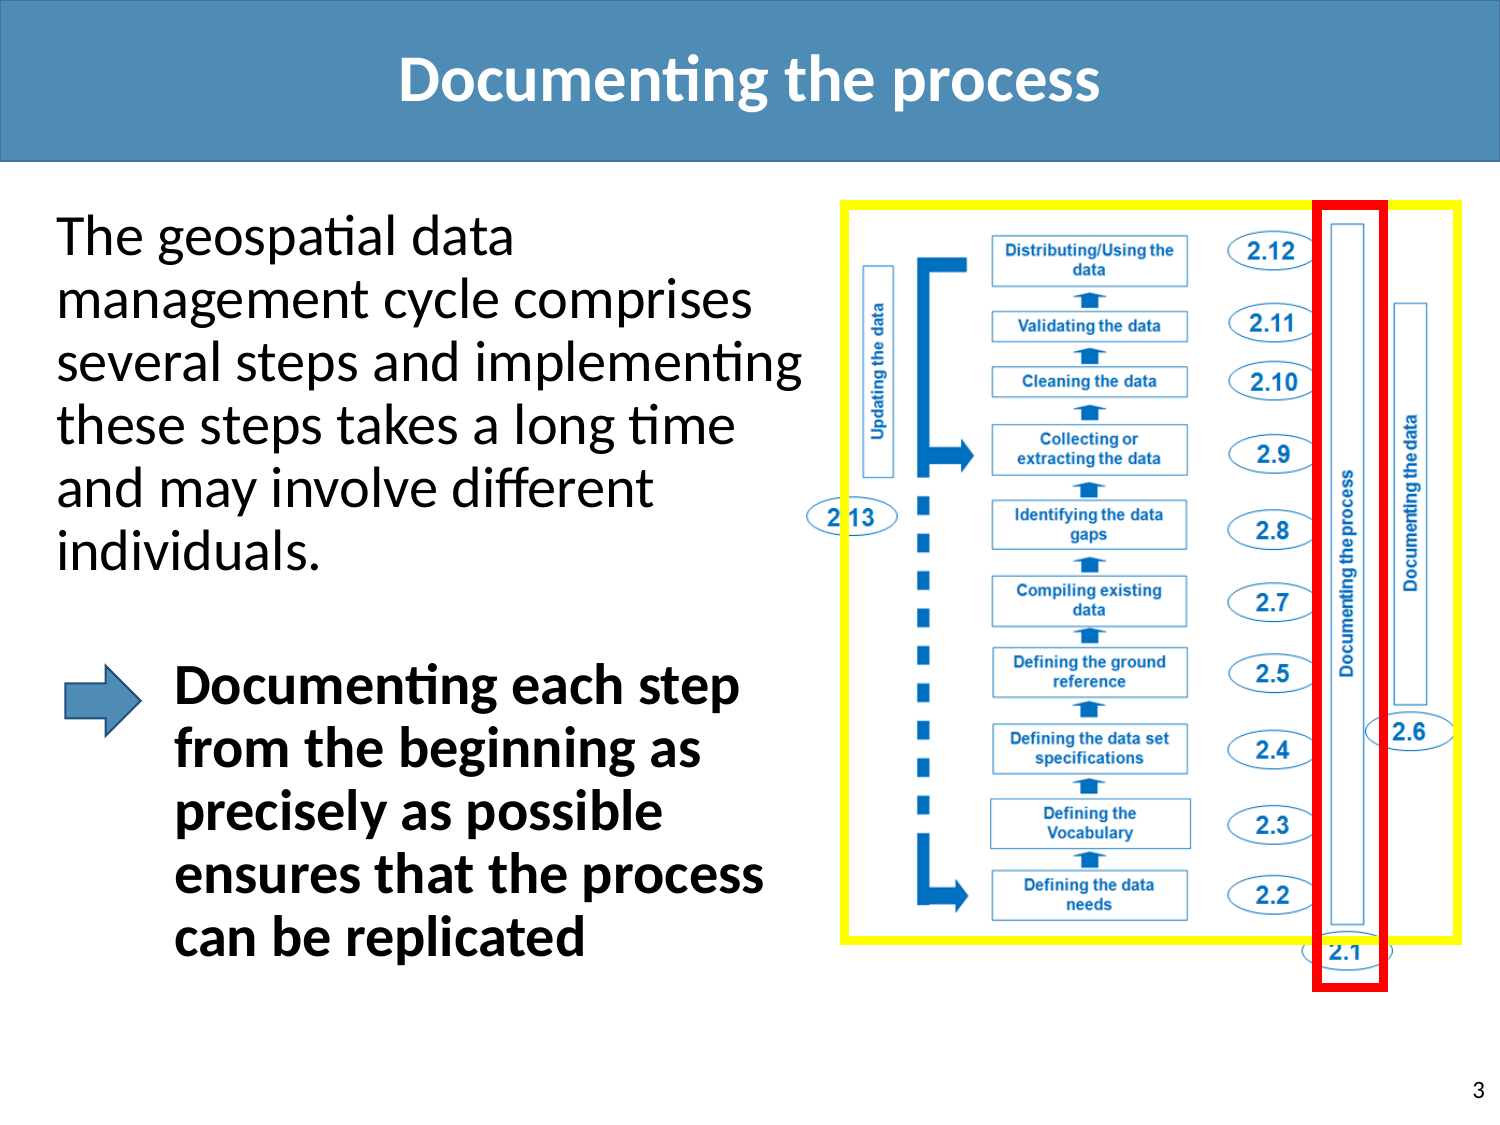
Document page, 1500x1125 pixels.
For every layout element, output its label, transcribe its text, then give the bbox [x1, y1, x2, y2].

text_box Documenting each step from the beginning as precisely as possible ensures that the process can be replicated [159, 647, 845, 1035]
text_box 3 [1162, 1058, 1500, 1119]
text_box Documenting the process [103, 23, 1397, 138]
picture [795, 208, 1458, 988]
text_box [1385, 204, 1459, 941]
text_box [1316, 204, 1385, 208]
text_box [844, 204, 1316, 208]
text_box The geospatial data management cycle comprises several steps and implementing these steps takes a long time and may involve different individuals. [41, 197, 833, 598]
text_box [64, 663, 143, 739]
